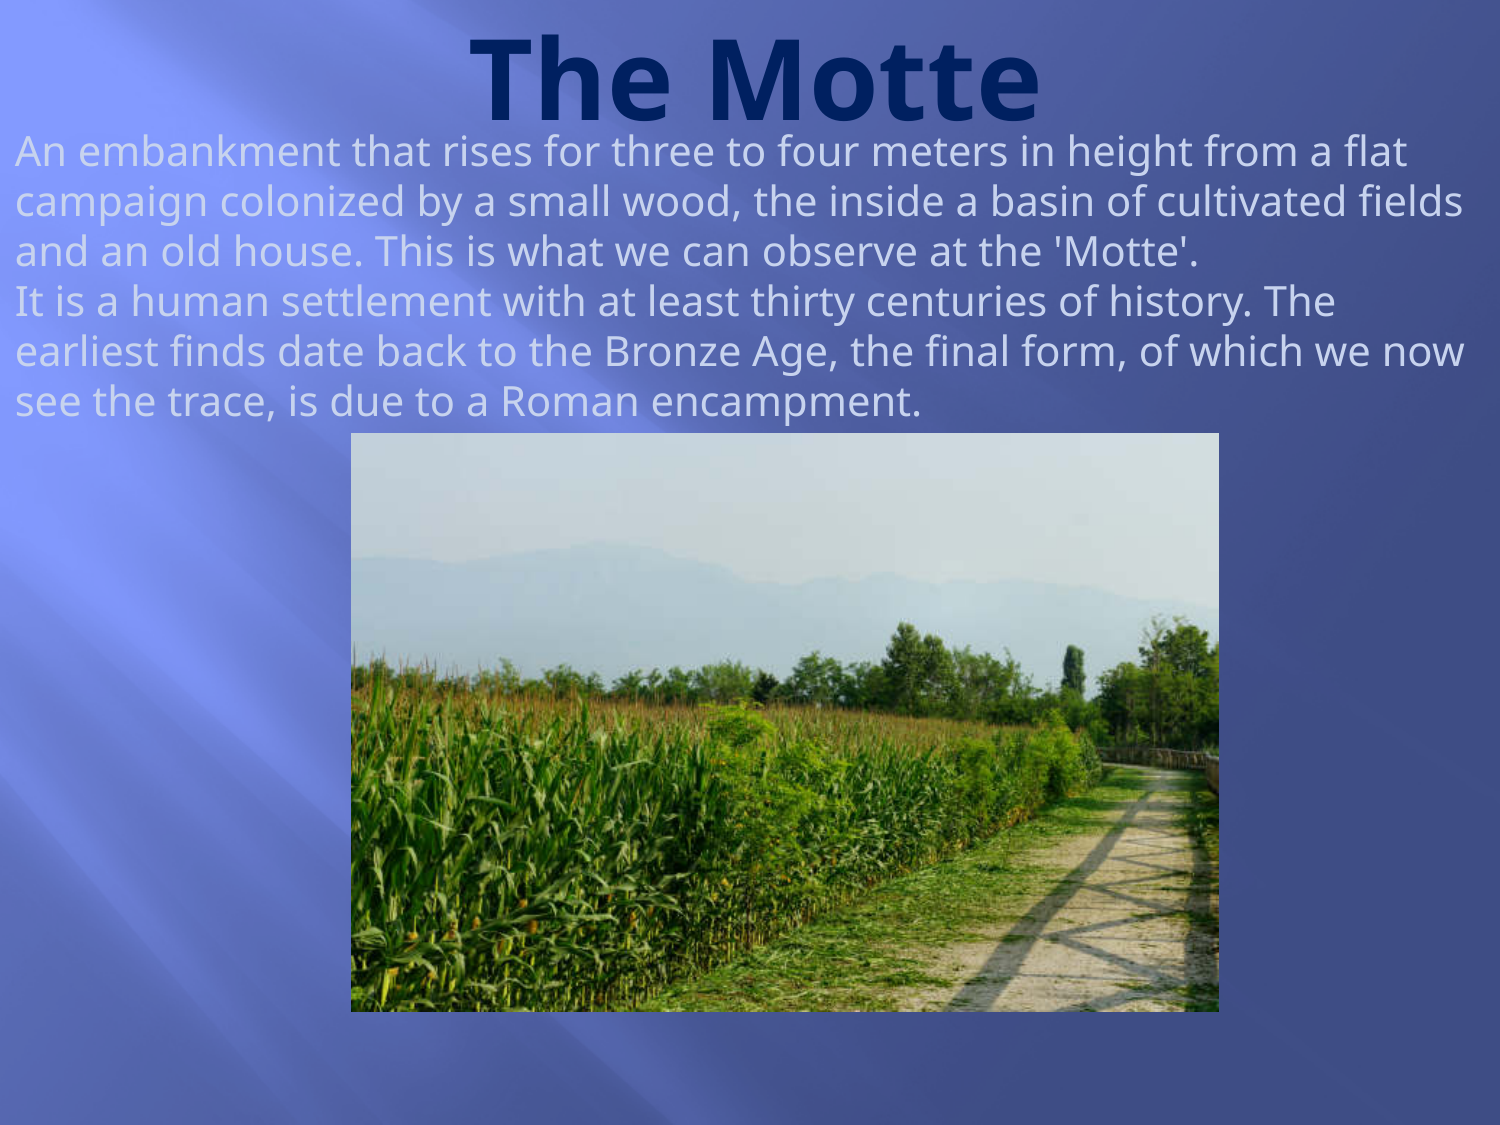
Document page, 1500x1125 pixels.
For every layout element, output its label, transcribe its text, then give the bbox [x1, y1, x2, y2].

text_box An embankment that rises for three to four meters in height from a flat campaign colonized by a small wood, the inside a basin of cultivated fields and an old house. This is what we can observe at the 'Motte'. It is a human settlement with at least thirty centuries of history. The earliest finds date back to the Bronze Age, the final form, of which we now see the trace, is due to a Roman encampment. [0, 117, 1500, 432]
picture [351, 433, 1219, 1012]
text_box The Motte [234, 0, 1278, 150]
